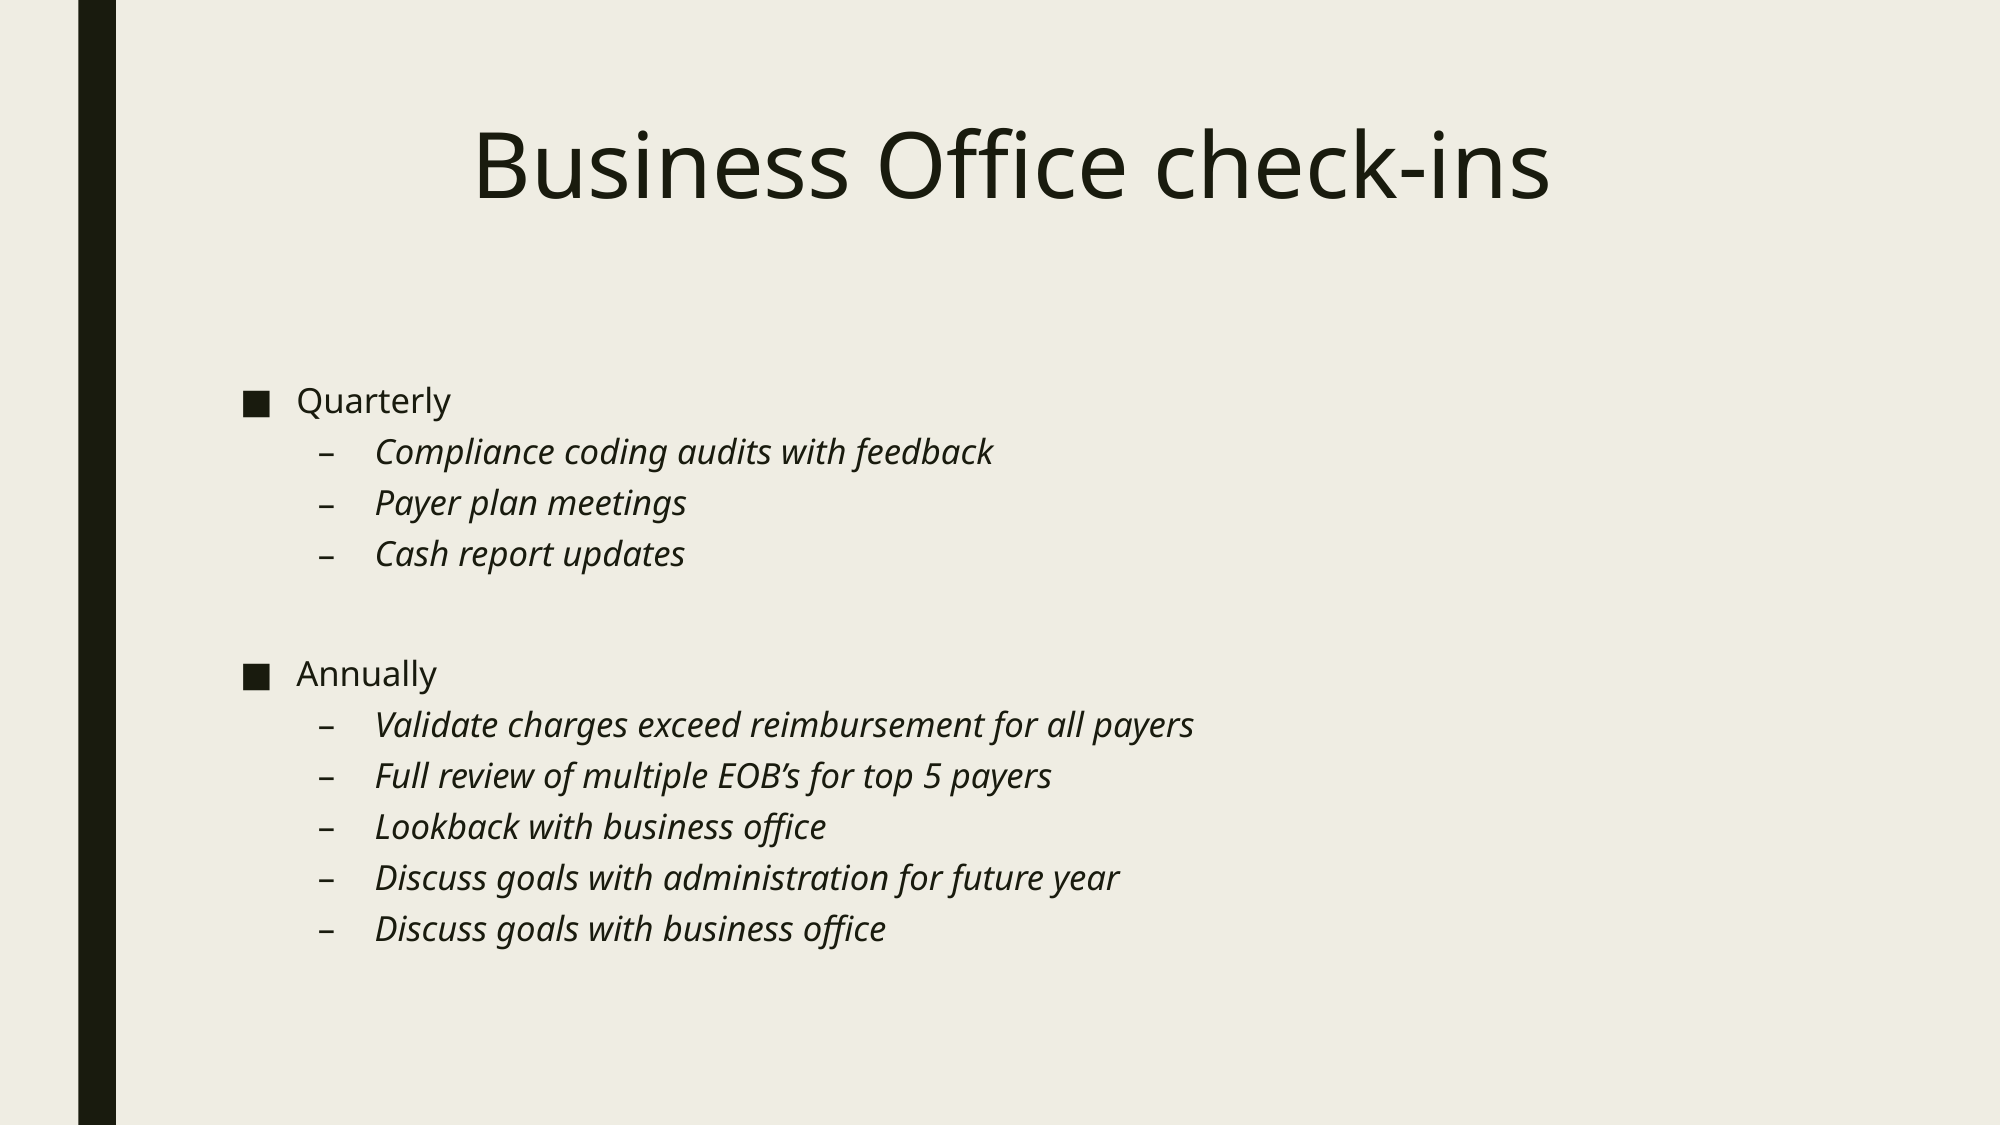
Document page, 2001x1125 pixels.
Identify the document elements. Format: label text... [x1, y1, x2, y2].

title Business Office check-ins [225, 112, 1800, 357]
list Quarterly Compliance coding audits with feedback Payer plan meetings Cash report updates Annually Validate charges exceed reimbursement for all payers Full review of multiple EOB’s for top 5 payers Lookback with business office Discuss goals with administration for future year Discuss goals with business office [225, 375, 1800, 963]
